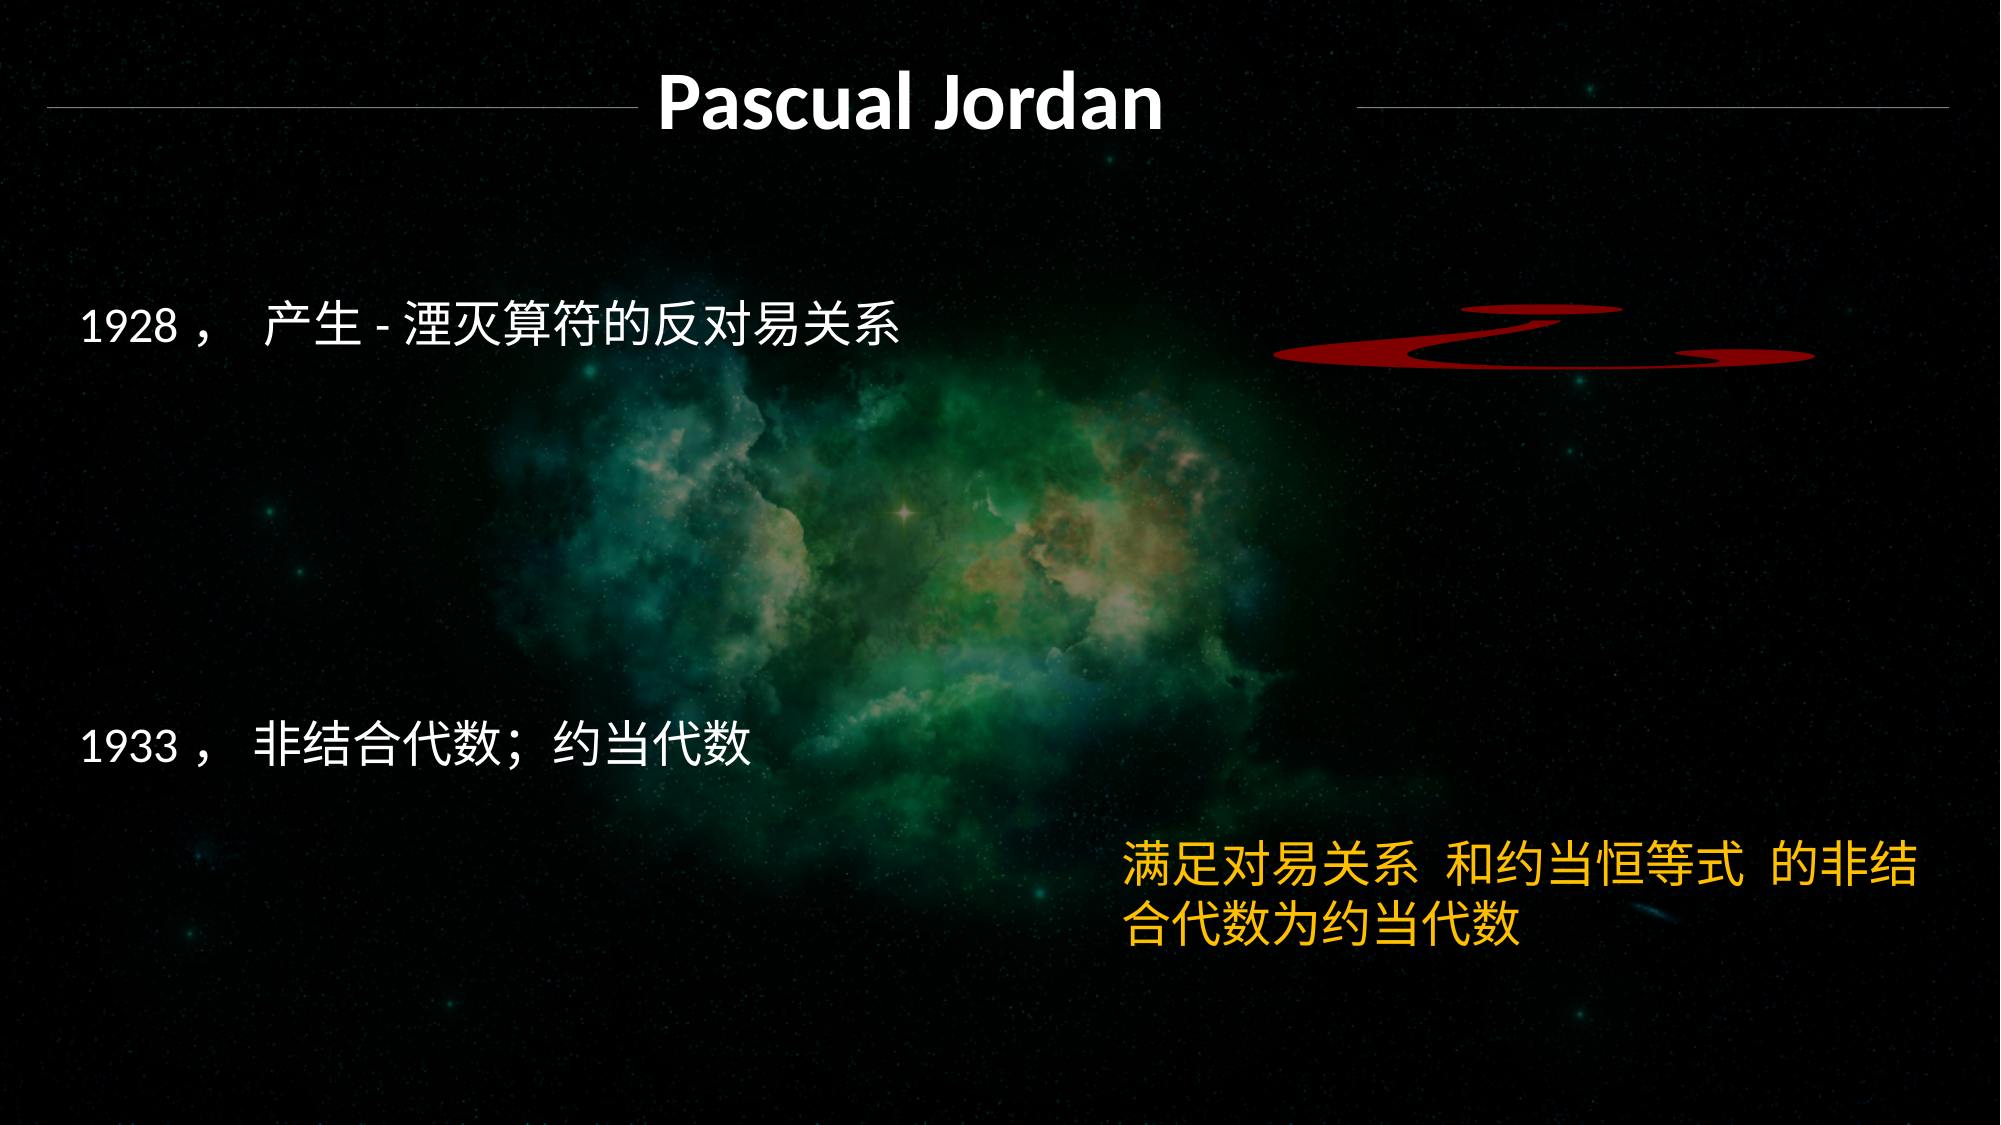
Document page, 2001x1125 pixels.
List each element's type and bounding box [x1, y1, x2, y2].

text_box [0, 0, 2000, 1123]
